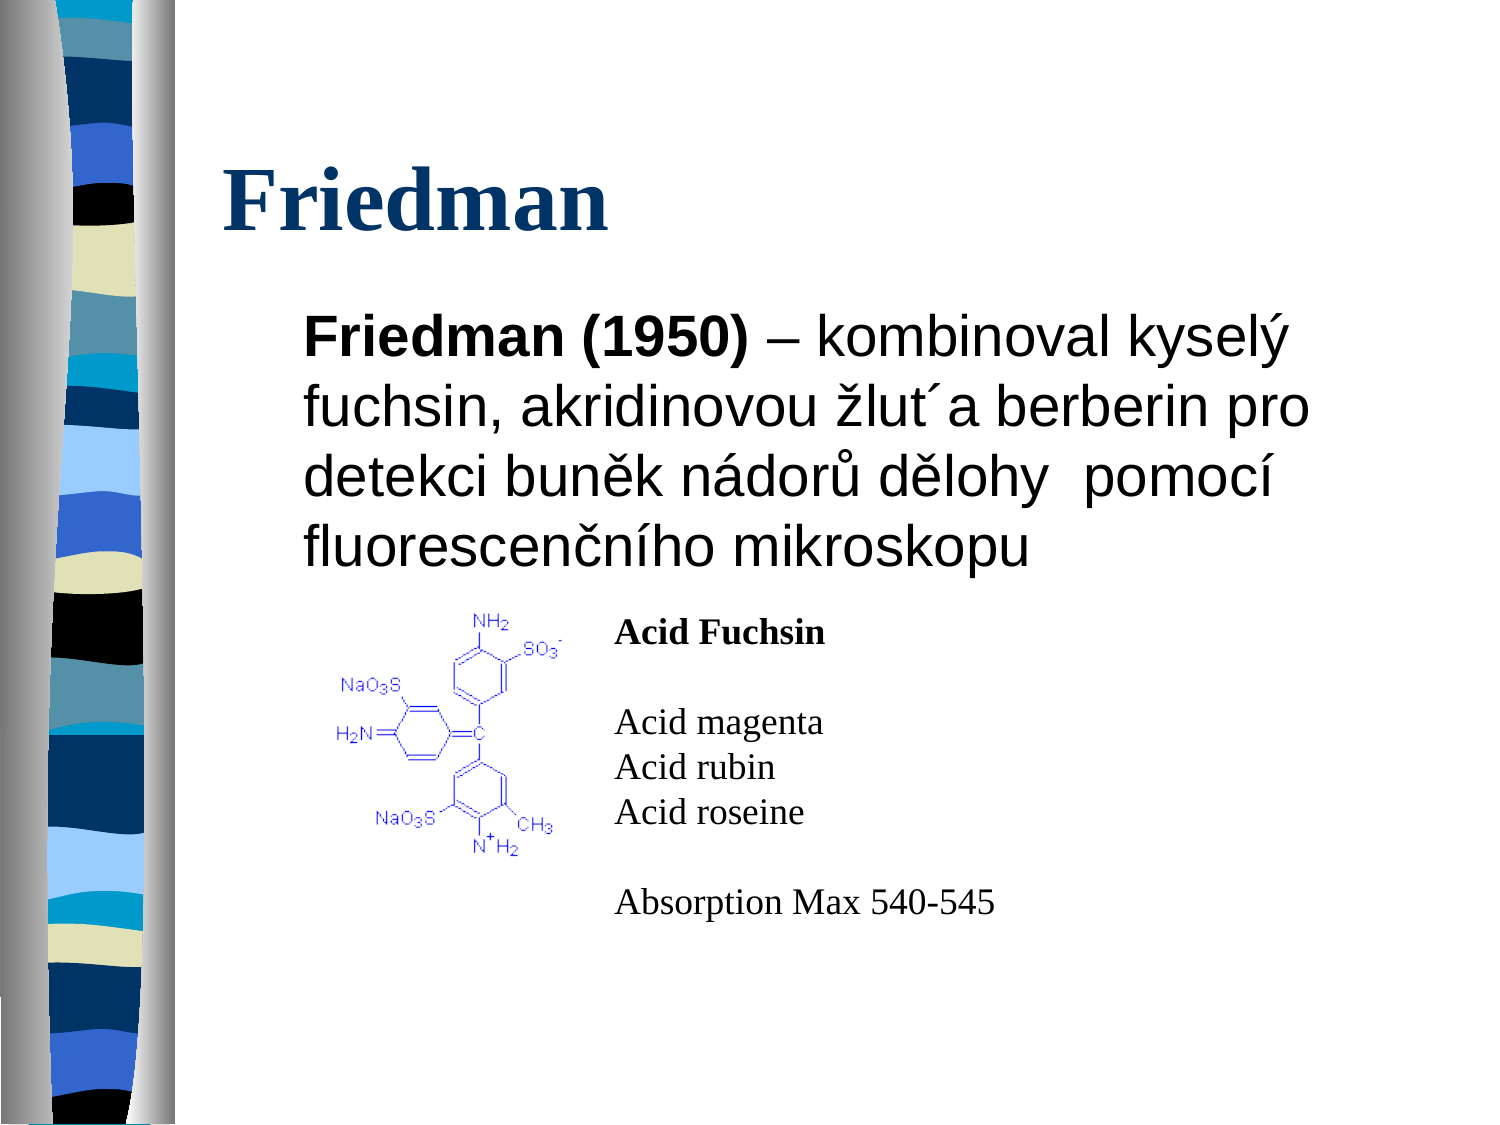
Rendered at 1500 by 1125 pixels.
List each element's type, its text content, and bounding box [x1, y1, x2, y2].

text_box Acid Fuchsin Acid magenta Acid rubin Acid roseine Absorption Max 540-545 [599, 599, 1030, 930]
title Friedman [207, 99, 1483, 288]
picture [328, 600, 570, 869]
list Friedman (1950) – kombinoval kyselý fuchsin, akridinovou žlut´a berberin pro detekci buněk nádorů dělohy pomocí fluorescenčního mikroskopu [232, 290, 1482, 966]
